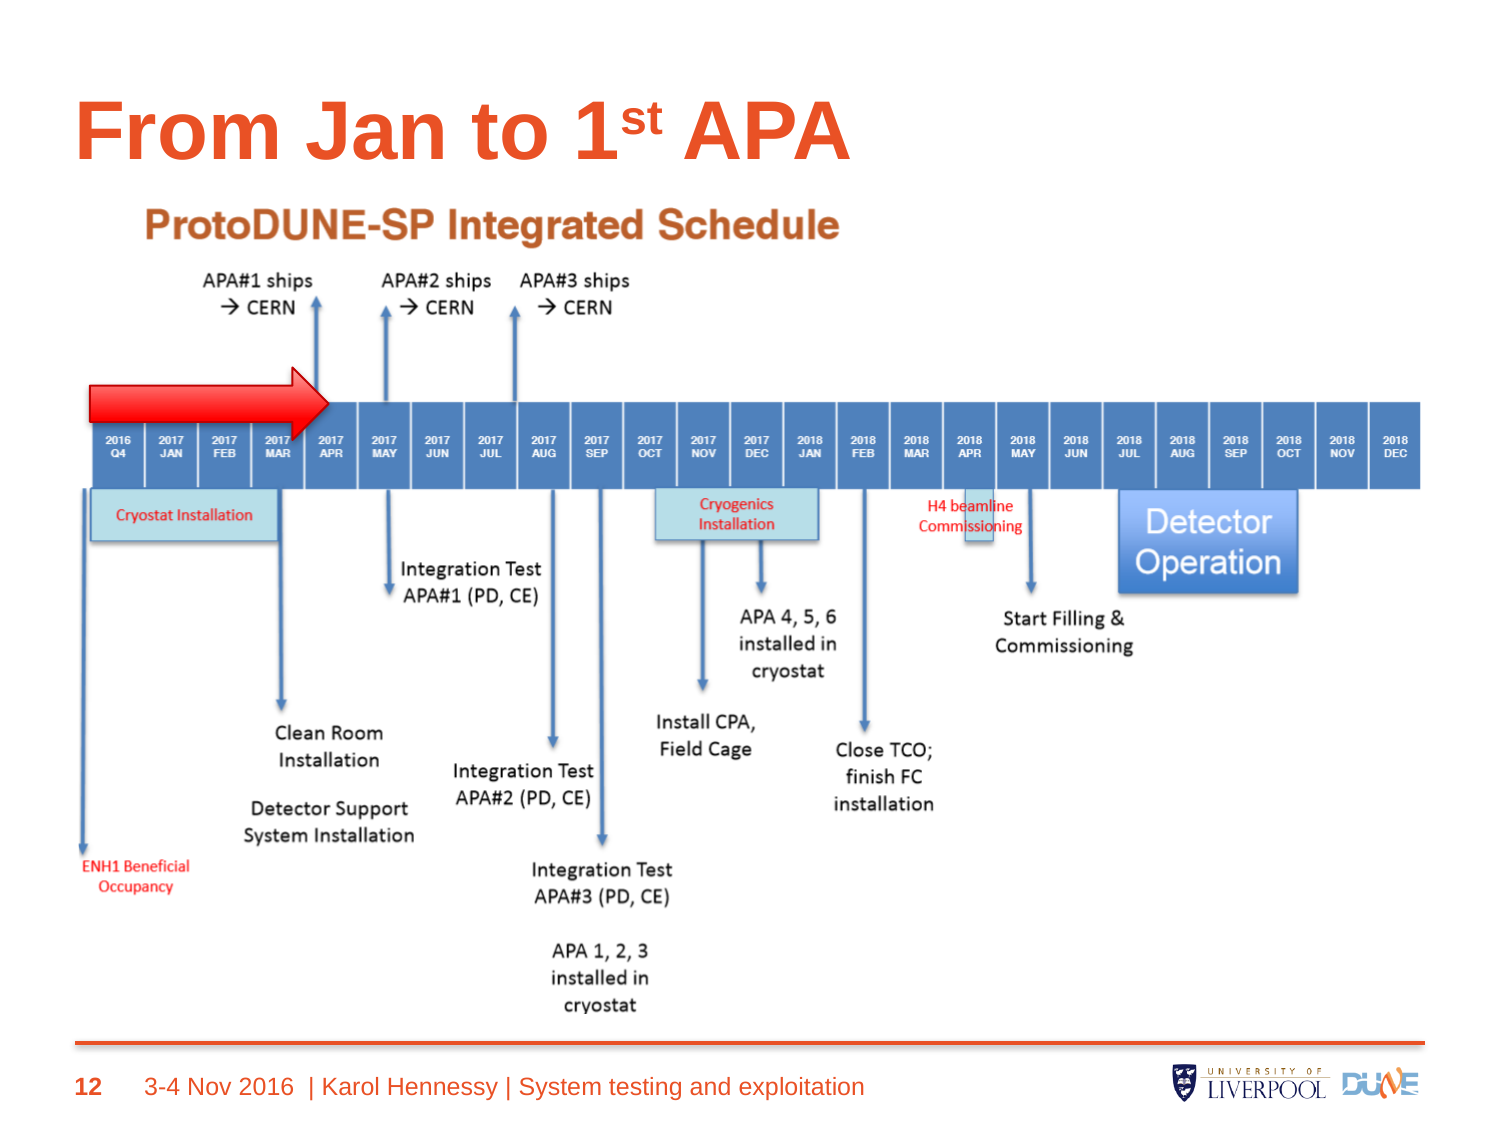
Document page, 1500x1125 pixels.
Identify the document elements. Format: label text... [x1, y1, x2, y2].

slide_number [145, 1074, 308, 1101]
picture [1171, 1062, 1425, 1103]
title From Jan to 1st APA [74, 75, 1425, 168]
footer | Karol Hennessy | System testing and exploitation [308, 1074, 1022, 1101]
slide_number 12 [74, 1074, 145, 1101]
picture [78, 163, 1421, 1014]
